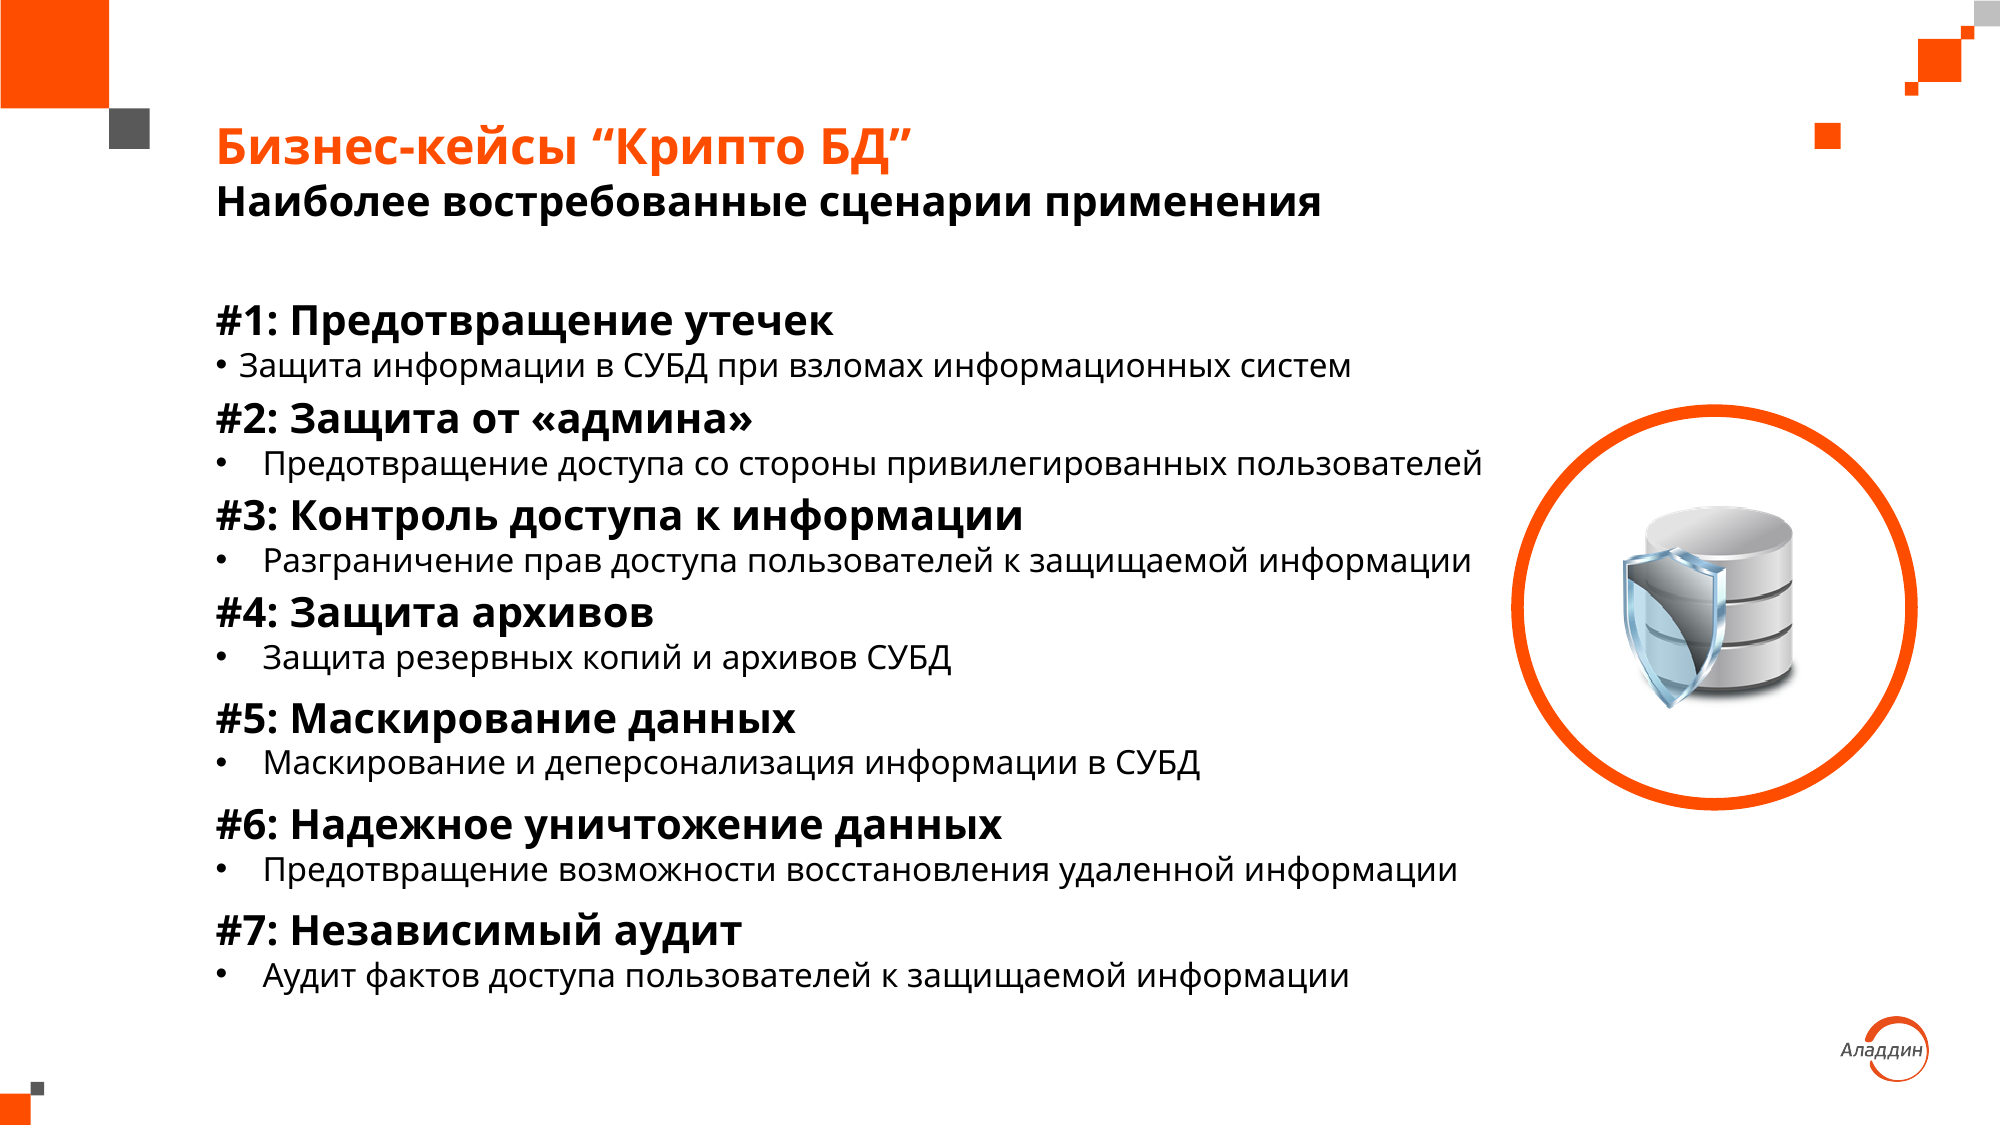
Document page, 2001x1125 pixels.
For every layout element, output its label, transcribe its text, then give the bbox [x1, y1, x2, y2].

text_box [1960, 25, 1975, 40]
picture [1840, 1016, 1929, 1082]
text_box [1814, 122, 1842, 150]
text_box [0, 0, 110, 109]
text_box [1917, 38, 1962, 83]
text_box [30, 1081, 45, 1096]
text_box [1516, 409, 1913, 806]
text_box [1904, 81, 1919, 97]
text_box #2: Защита от «админа» Предотвращение доступа со стороны привилегированных пользователей [200, 384, 1505, 481]
text_box [108, 107, 151, 150]
text_box [0, 1093, 32, 1125]
text_box #5: Маскирование данных Маскирование и деперсонализация информации в СУБД [200, 684, 1505, 789]
text_box #7: Независимый аудит Аудит фактов доступа пользователей к защищаемой информации [200, 896, 1505, 1001]
text_box #3: Контроль доступа к информации Разграничение прав доступа пользователей к защищаемой информации [200, 481, 1505, 578]
text_box #6: Надежное уничтожение данных Предотвращение возможности восстановления удаленной информации [200, 790, 1505, 895]
text_box #4: Защита архивов Защита резервных копий и архивов СУБД [200, 578, 1505, 684]
text_box [1973, 0, 2000, 27]
text_box Бизнес-кейсы “Крипто БД” Наиболее востребованные сценарии применения [200, 107, 1655, 232]
text_box #1: Предотвращение утечек Защита информации в СУБД при взломах информационных систем [200, 286, 1430, 384]
